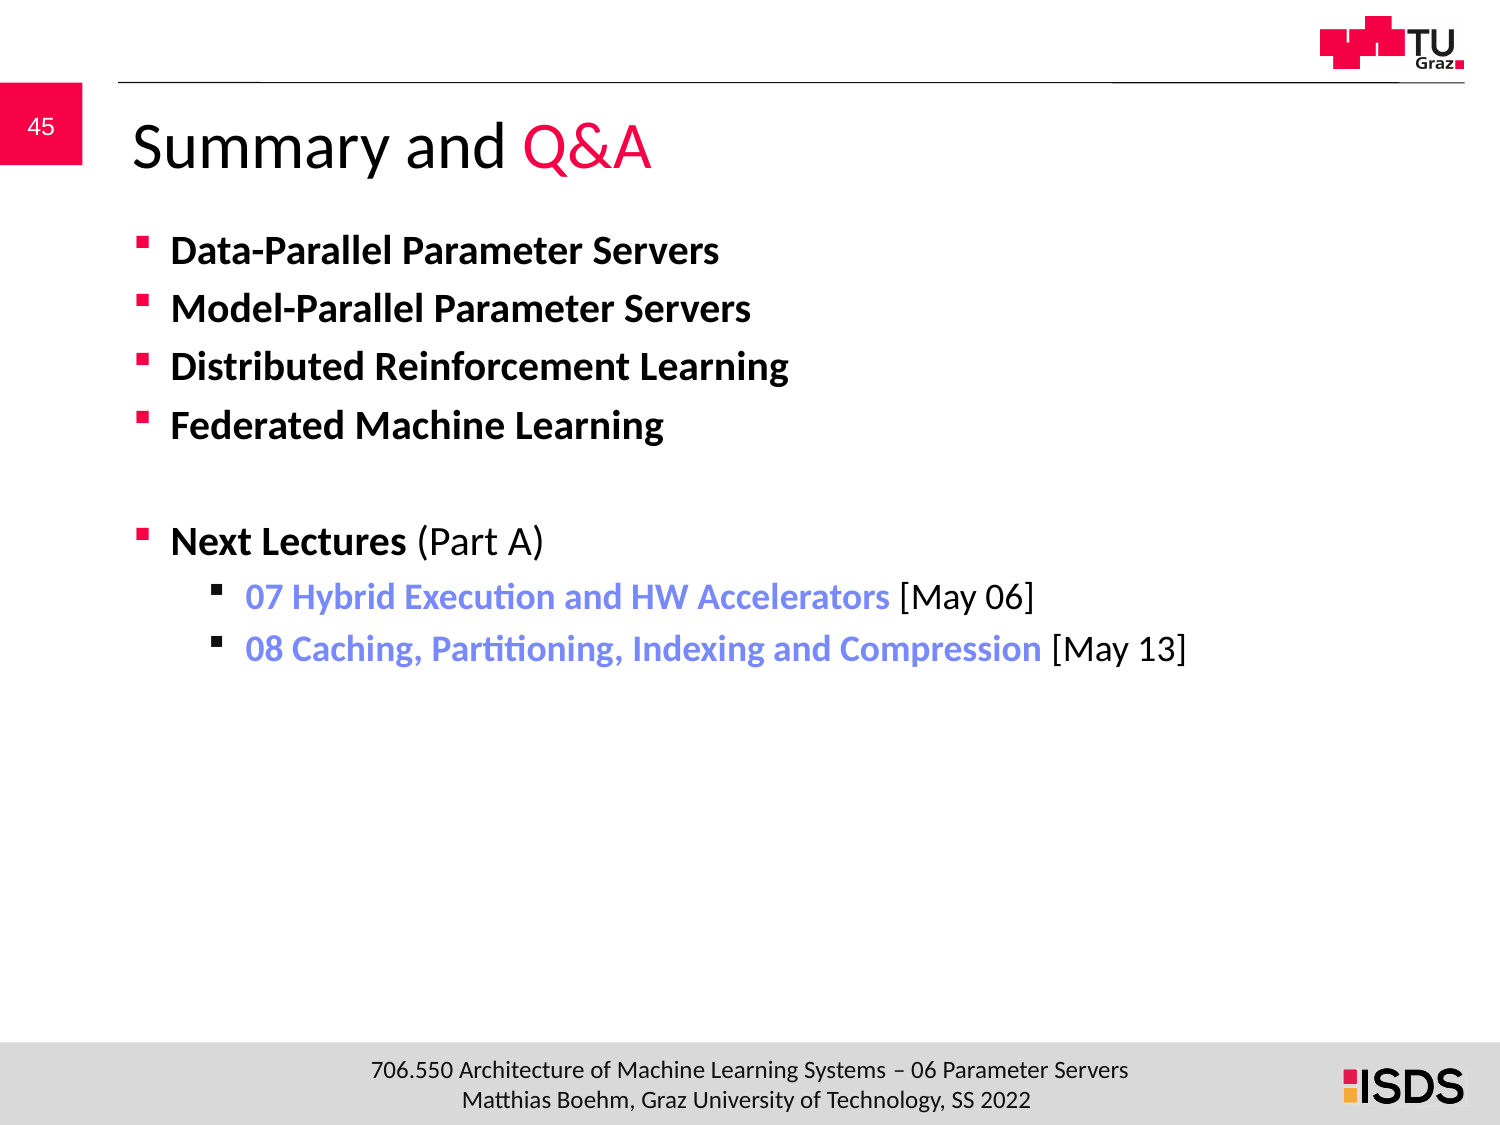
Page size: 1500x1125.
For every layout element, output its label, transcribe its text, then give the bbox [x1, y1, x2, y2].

title Summary and Q&A [118, 94, 1463, 215]
picture [1339, 1065, 1468, 1107]
picture [1320, 16, 1464, 69]
list Data-Parallel Parameter Servers Model-Parallel Parameter Servers Distributed Reinforcement Learning Federated Machine Learning Next Lectures (Part A) 07 Hybrid Execution and HW Accelerators [May 06] 08 Caching, Partitioning, Indexing and Compression [May 13] [118, 215, 1463, 1026]
